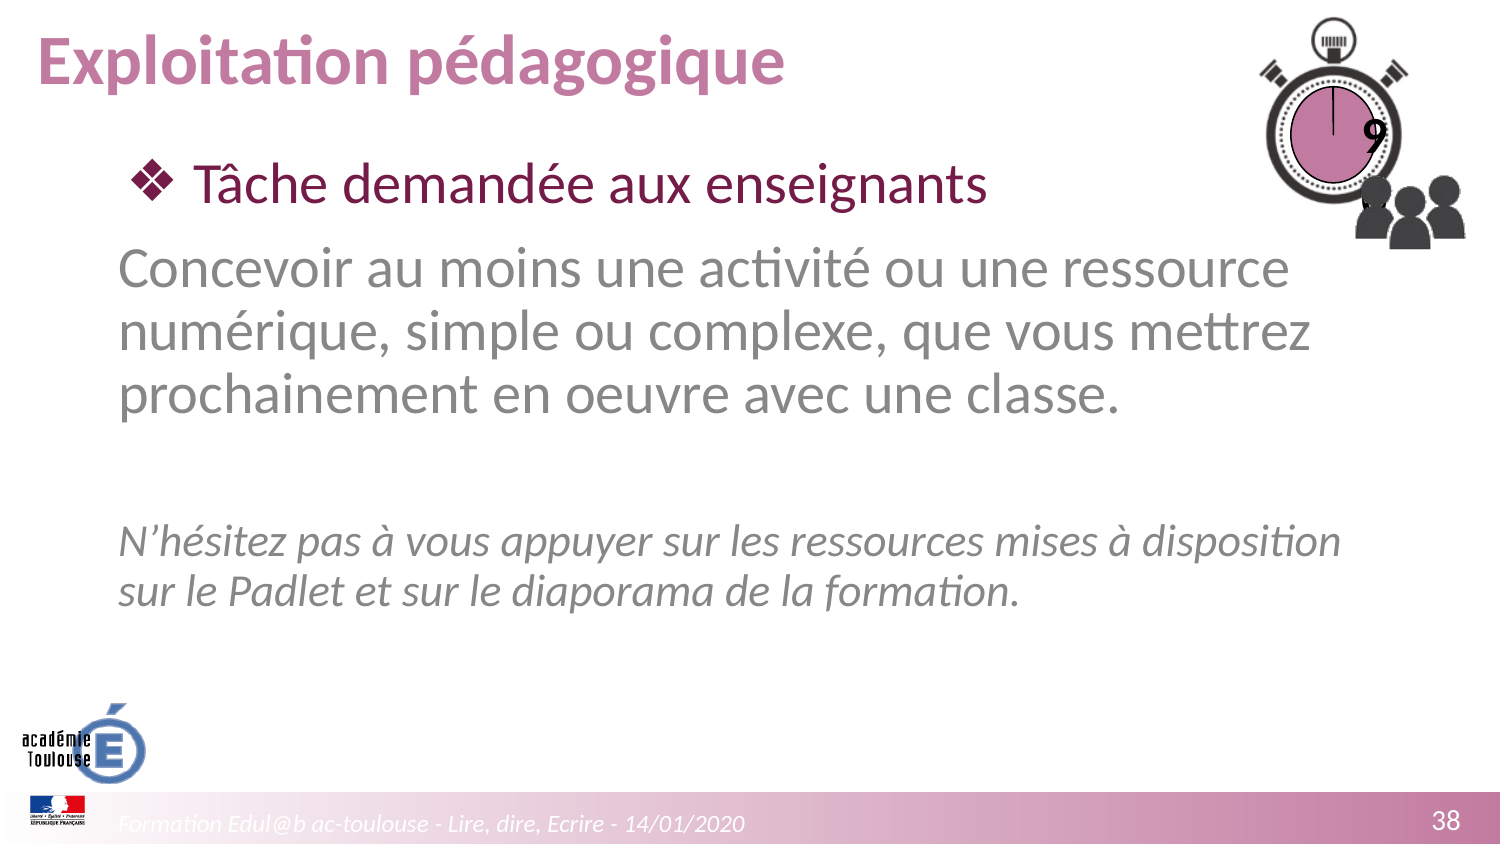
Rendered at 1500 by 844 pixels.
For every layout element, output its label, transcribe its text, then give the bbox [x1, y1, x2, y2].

list Tâche demandée aux enseignants Concevoir au moins une activité ou une ressource numérique, simple ou complexe, que vous mettrez prochainement en oeuvre avec une classe. N’hésitez pas à vous appuyer sur les ressources mises à disposition sur le Padlet et sur le diaporama de la formation. [103, 138, 1397, 751]
picture [12, 697, 151, 833]
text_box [1257, 11, 1410, 206]
title Exploitation pédagogique [22, 12, 1254, 111]
picture [1327, 143, 1488, 265]
